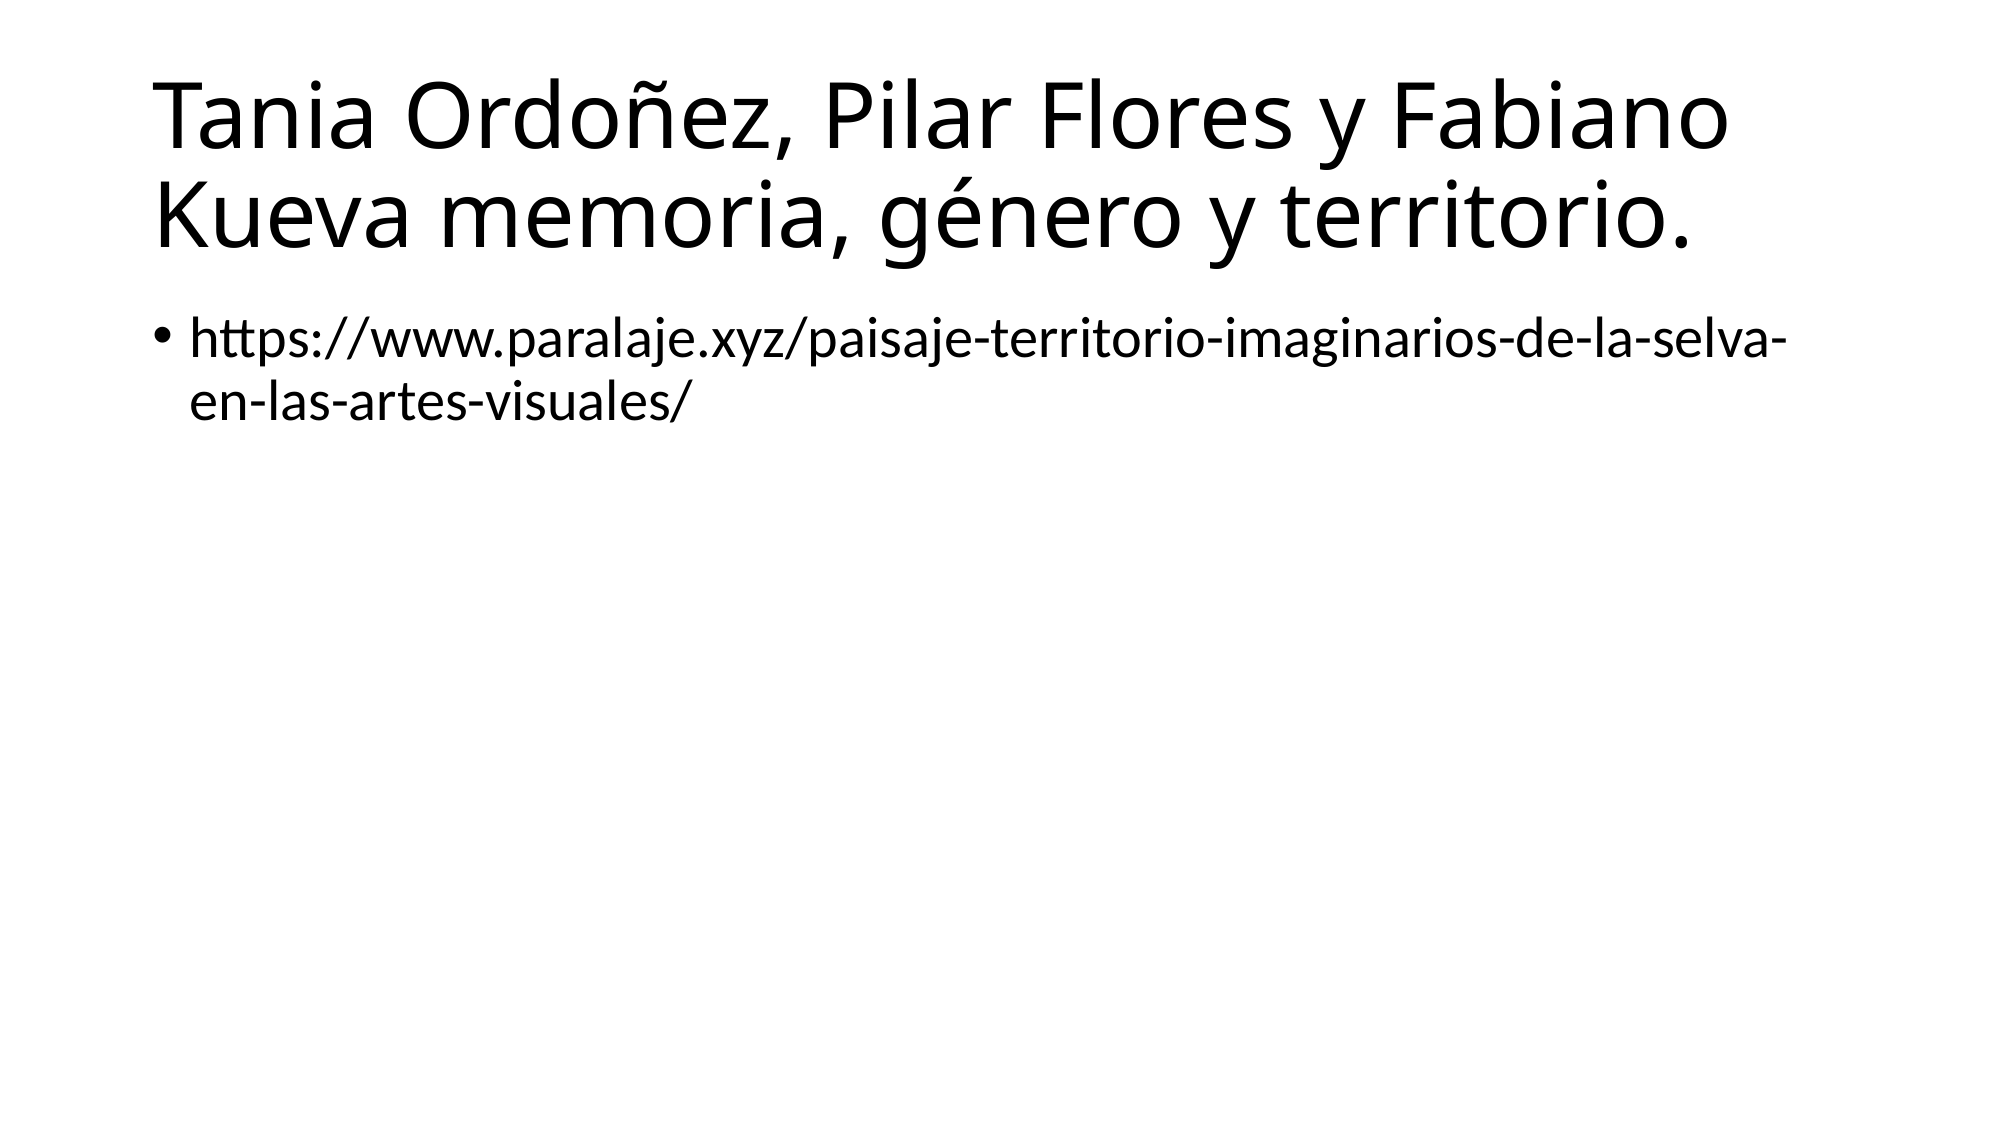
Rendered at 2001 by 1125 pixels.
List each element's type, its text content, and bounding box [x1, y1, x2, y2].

title Tania Ordoñez, Pilar Flores y Fabiano Kueva memoria, género y territorio. [137, 59, 1863, 278]
list https://www.paralaje.xyz/paisaje-territorio-imaginarios-de-la-selva-en-las-artes-visuales/ [137, 299, 1863, 1014]
